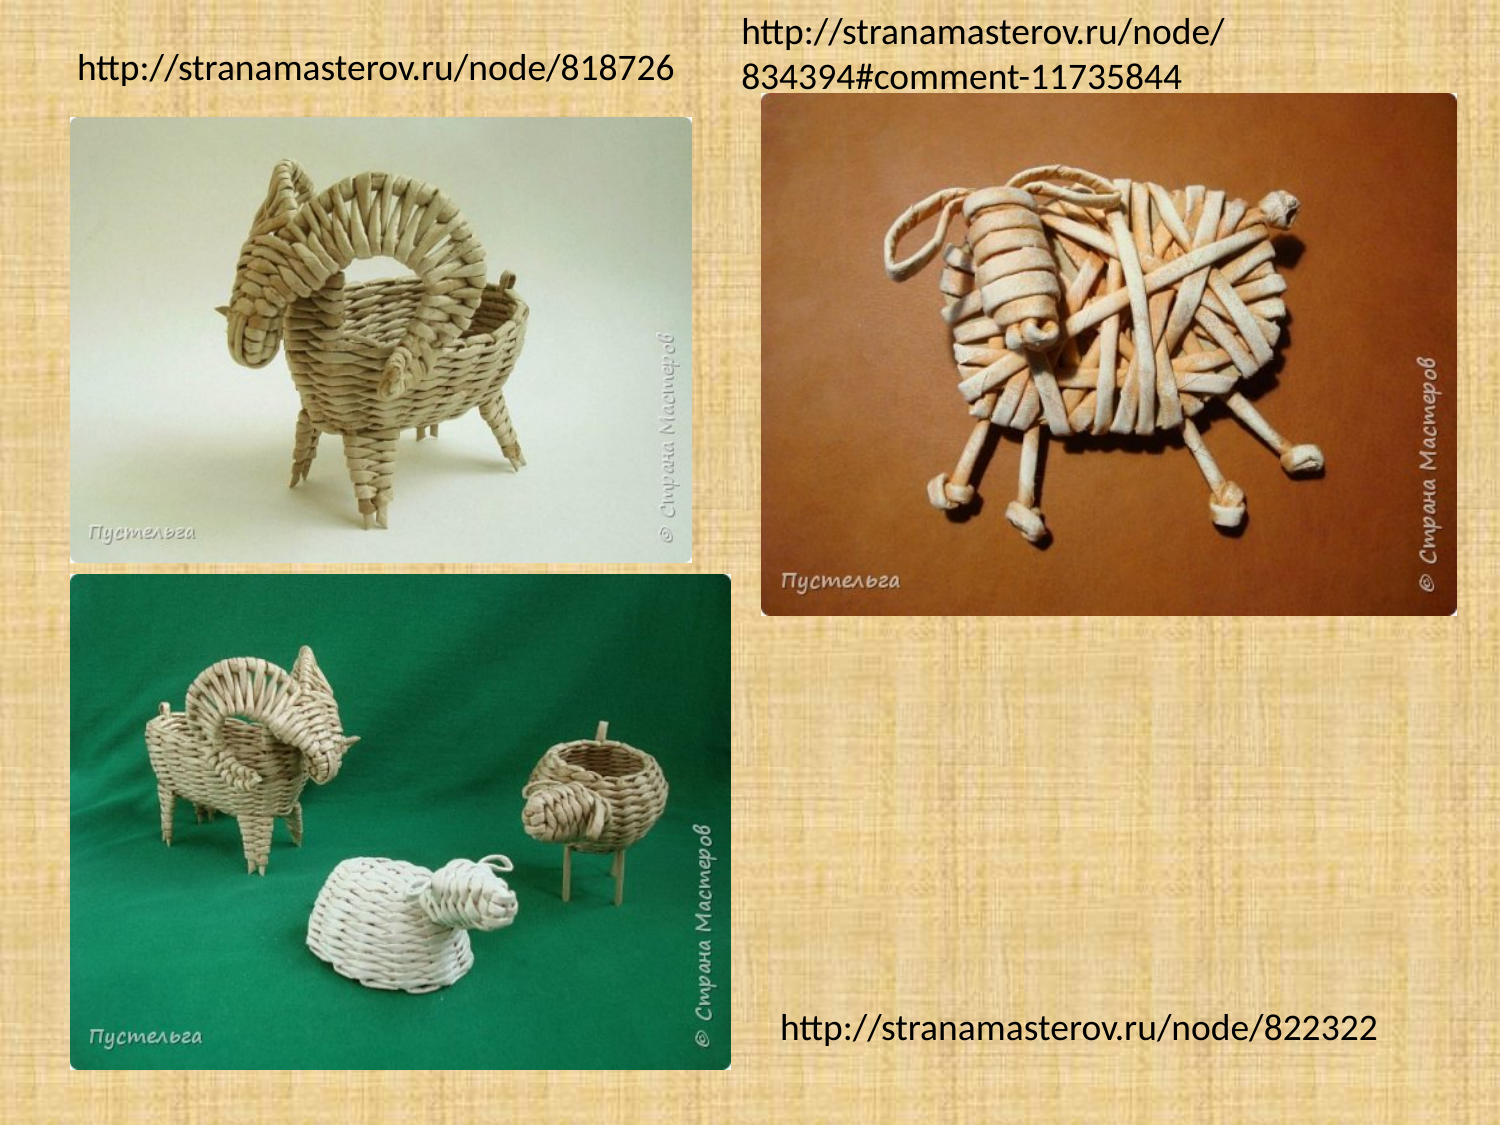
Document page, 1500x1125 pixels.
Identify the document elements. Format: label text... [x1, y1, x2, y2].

text_box http://stranamasterov.ru/node/834394#comment-11735844 [726, 0, 1477, 105]
picture [0, 0, 1500, 1125]
text_box http://stranamasterov.ru/node/818726 [62, 35, 691, 95]
text_box http://stranamasterov.ru/node/822322 [765, 996, 1394, 1056]
